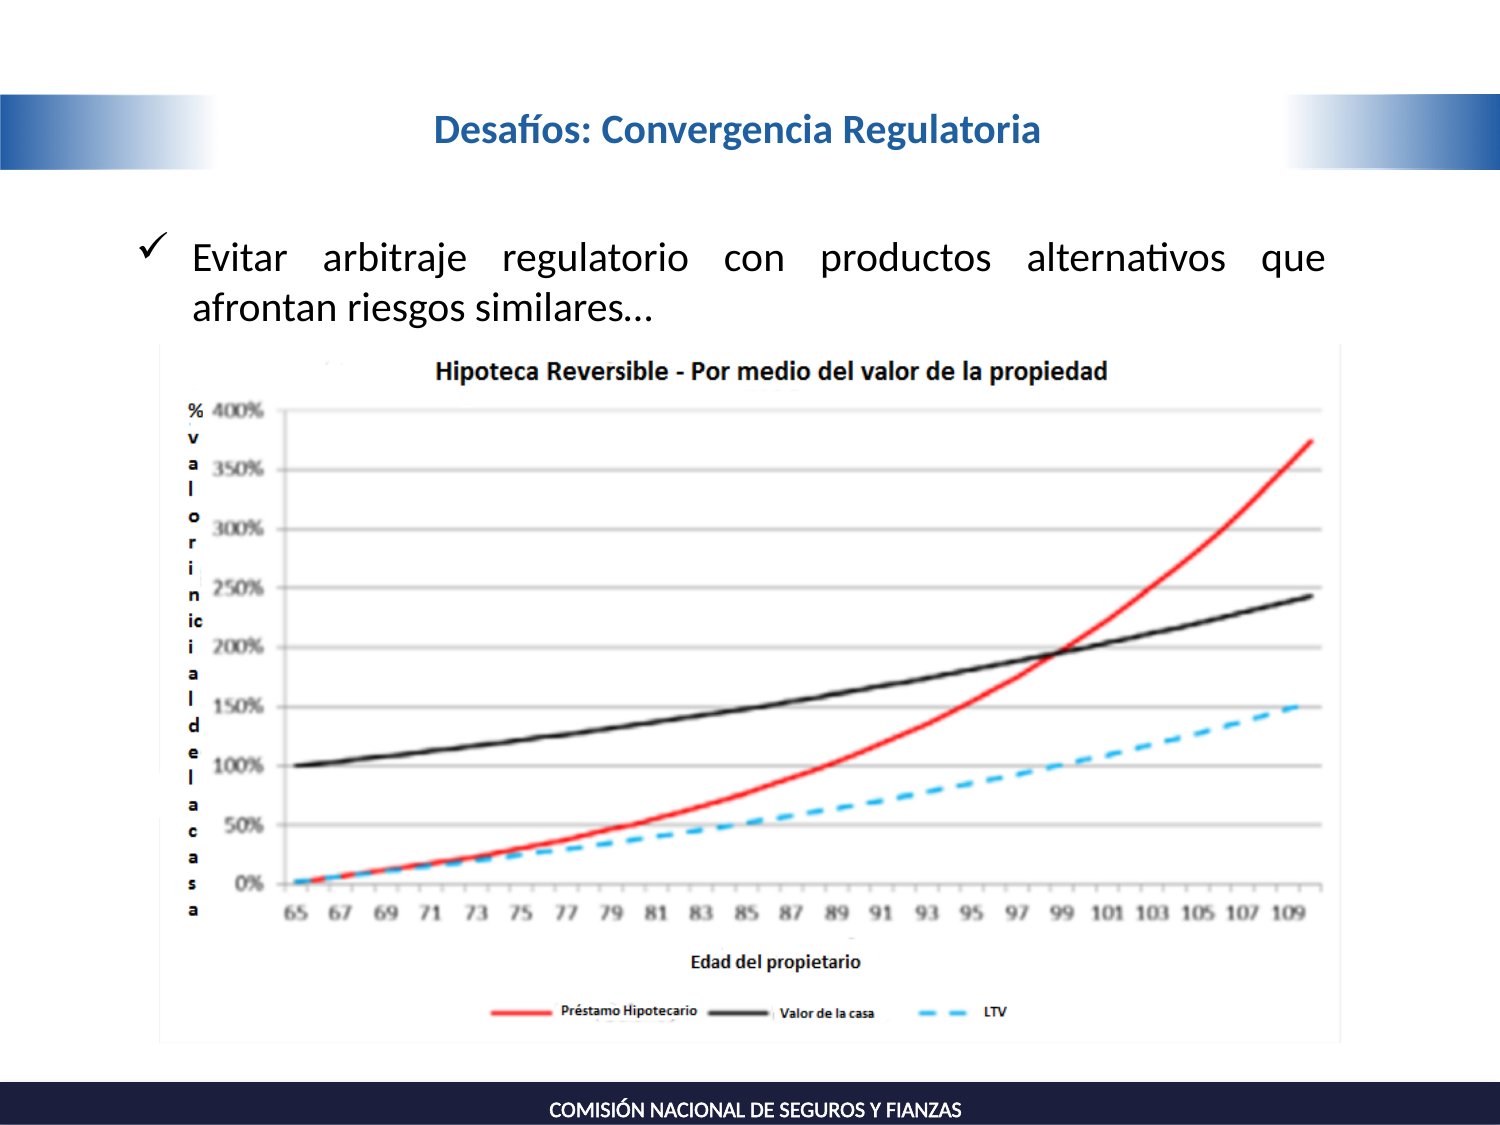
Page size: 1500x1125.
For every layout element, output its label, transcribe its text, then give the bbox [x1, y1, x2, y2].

picture [1282, 93, 1500, 170]
text_box COMISIÓN NACIONAL DE SEGUROS Y FIANZAS [478, 1087, 1034, 1125]
text_box [0, 1081, 1500, 1125]
text_box Evitar arbitraje regulatorio con productos alternativos que afrontan riesgos similares… [121, 222, 1342, 338]
text_box Desafíos: Convergencia Regulatoria [219, 94, 1280, 159]
picture [0, 93, 218, 170]
picture [158, 343, 1342, 1043]
